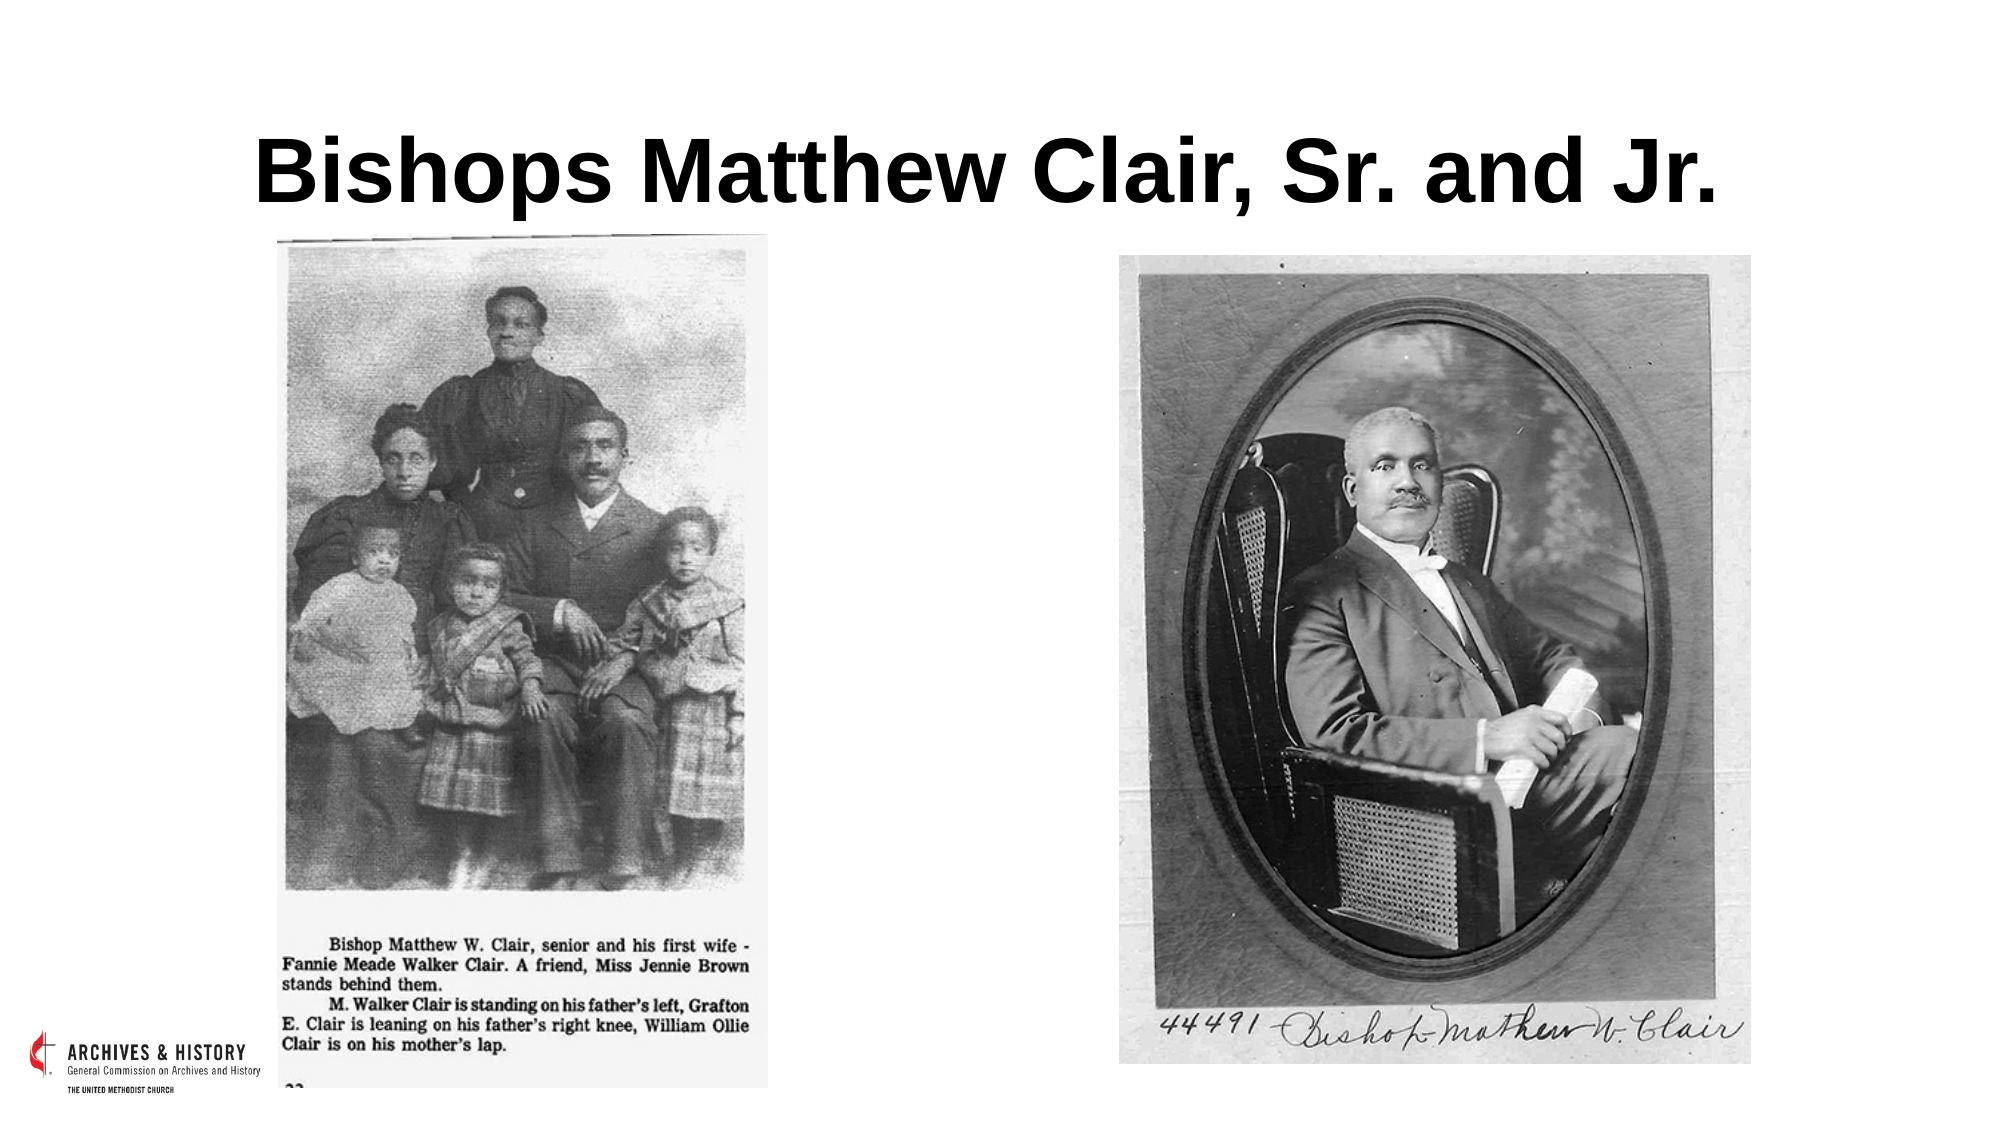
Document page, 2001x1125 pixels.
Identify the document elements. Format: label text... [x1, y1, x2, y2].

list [277, 234, 768, 1088]
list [1119, 255, 1751, 1064]
title Bishops Matthew Clair, Sr. and Jr. [166, 64, 1809, 282]
picture [11, 1010, 278, 1111]
